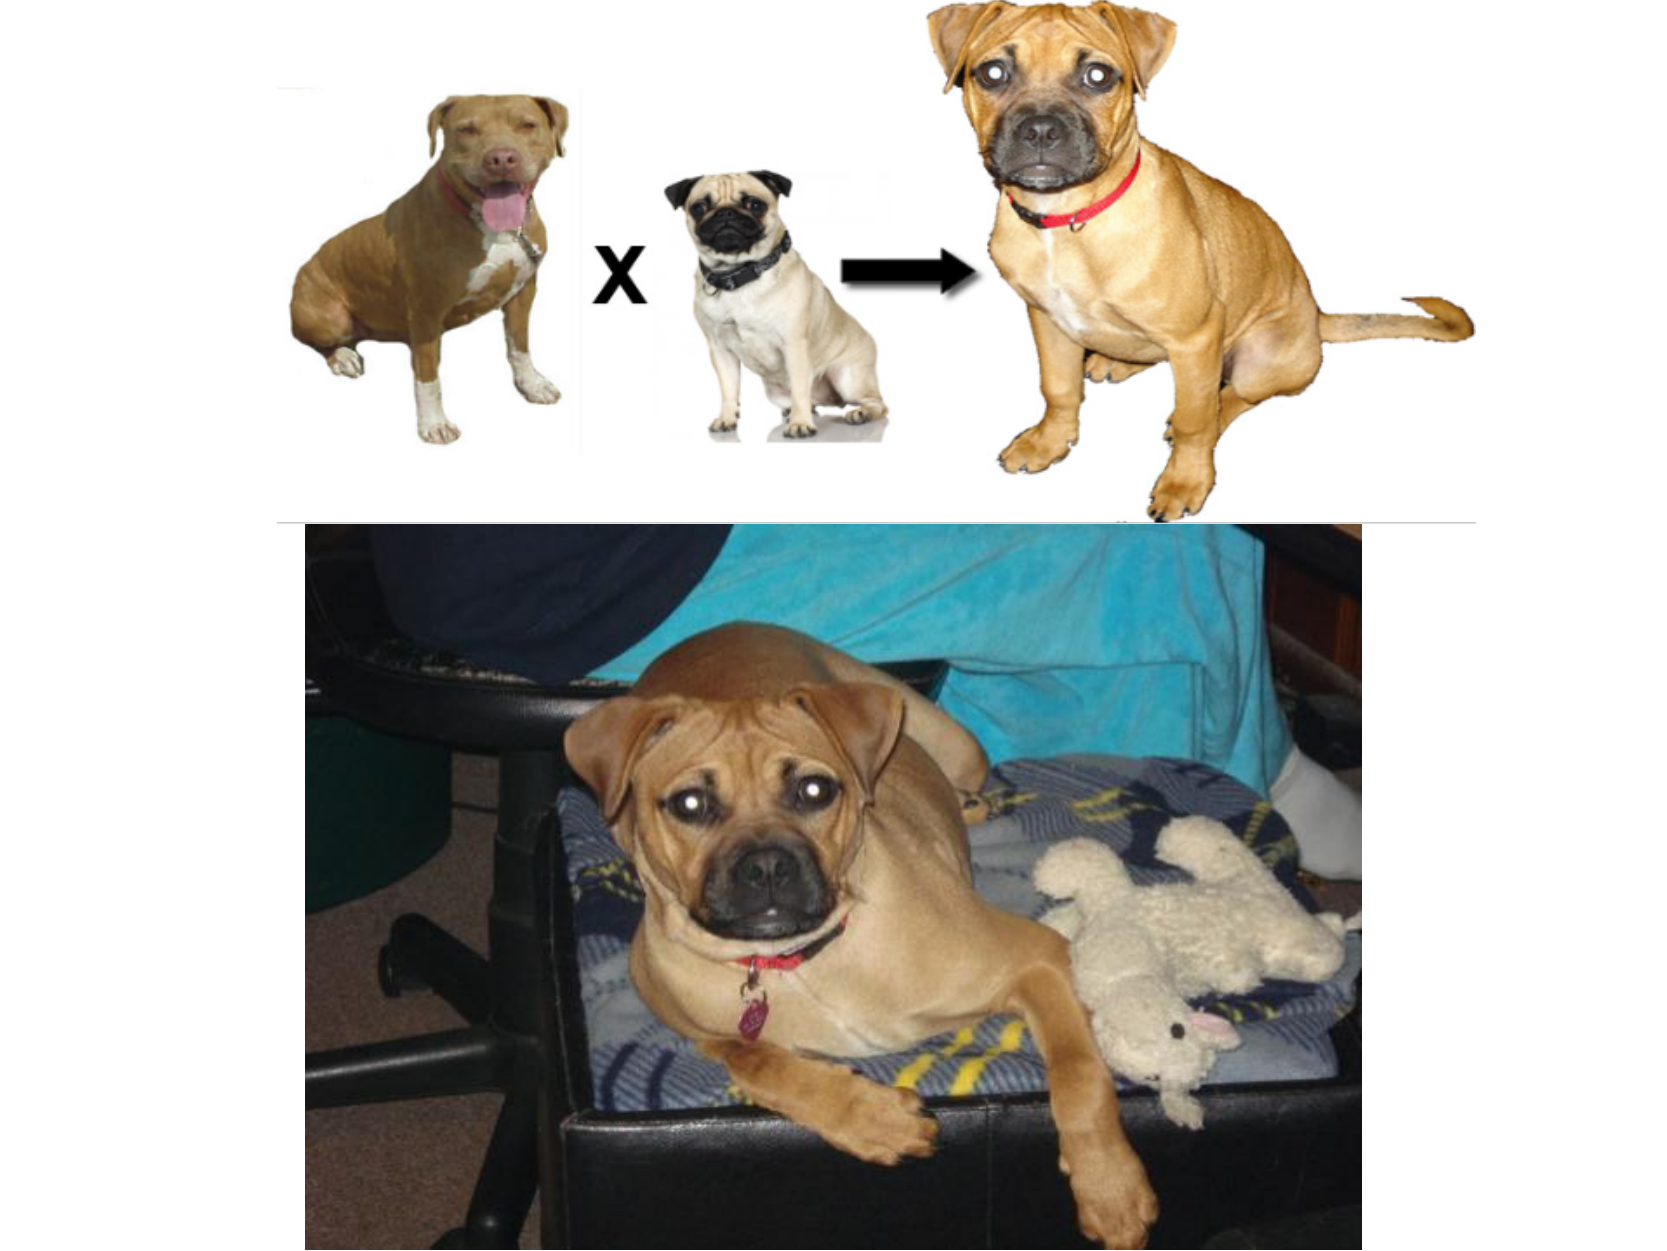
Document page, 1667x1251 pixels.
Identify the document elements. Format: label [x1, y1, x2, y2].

picture [277, 0, 1476, 1250]
